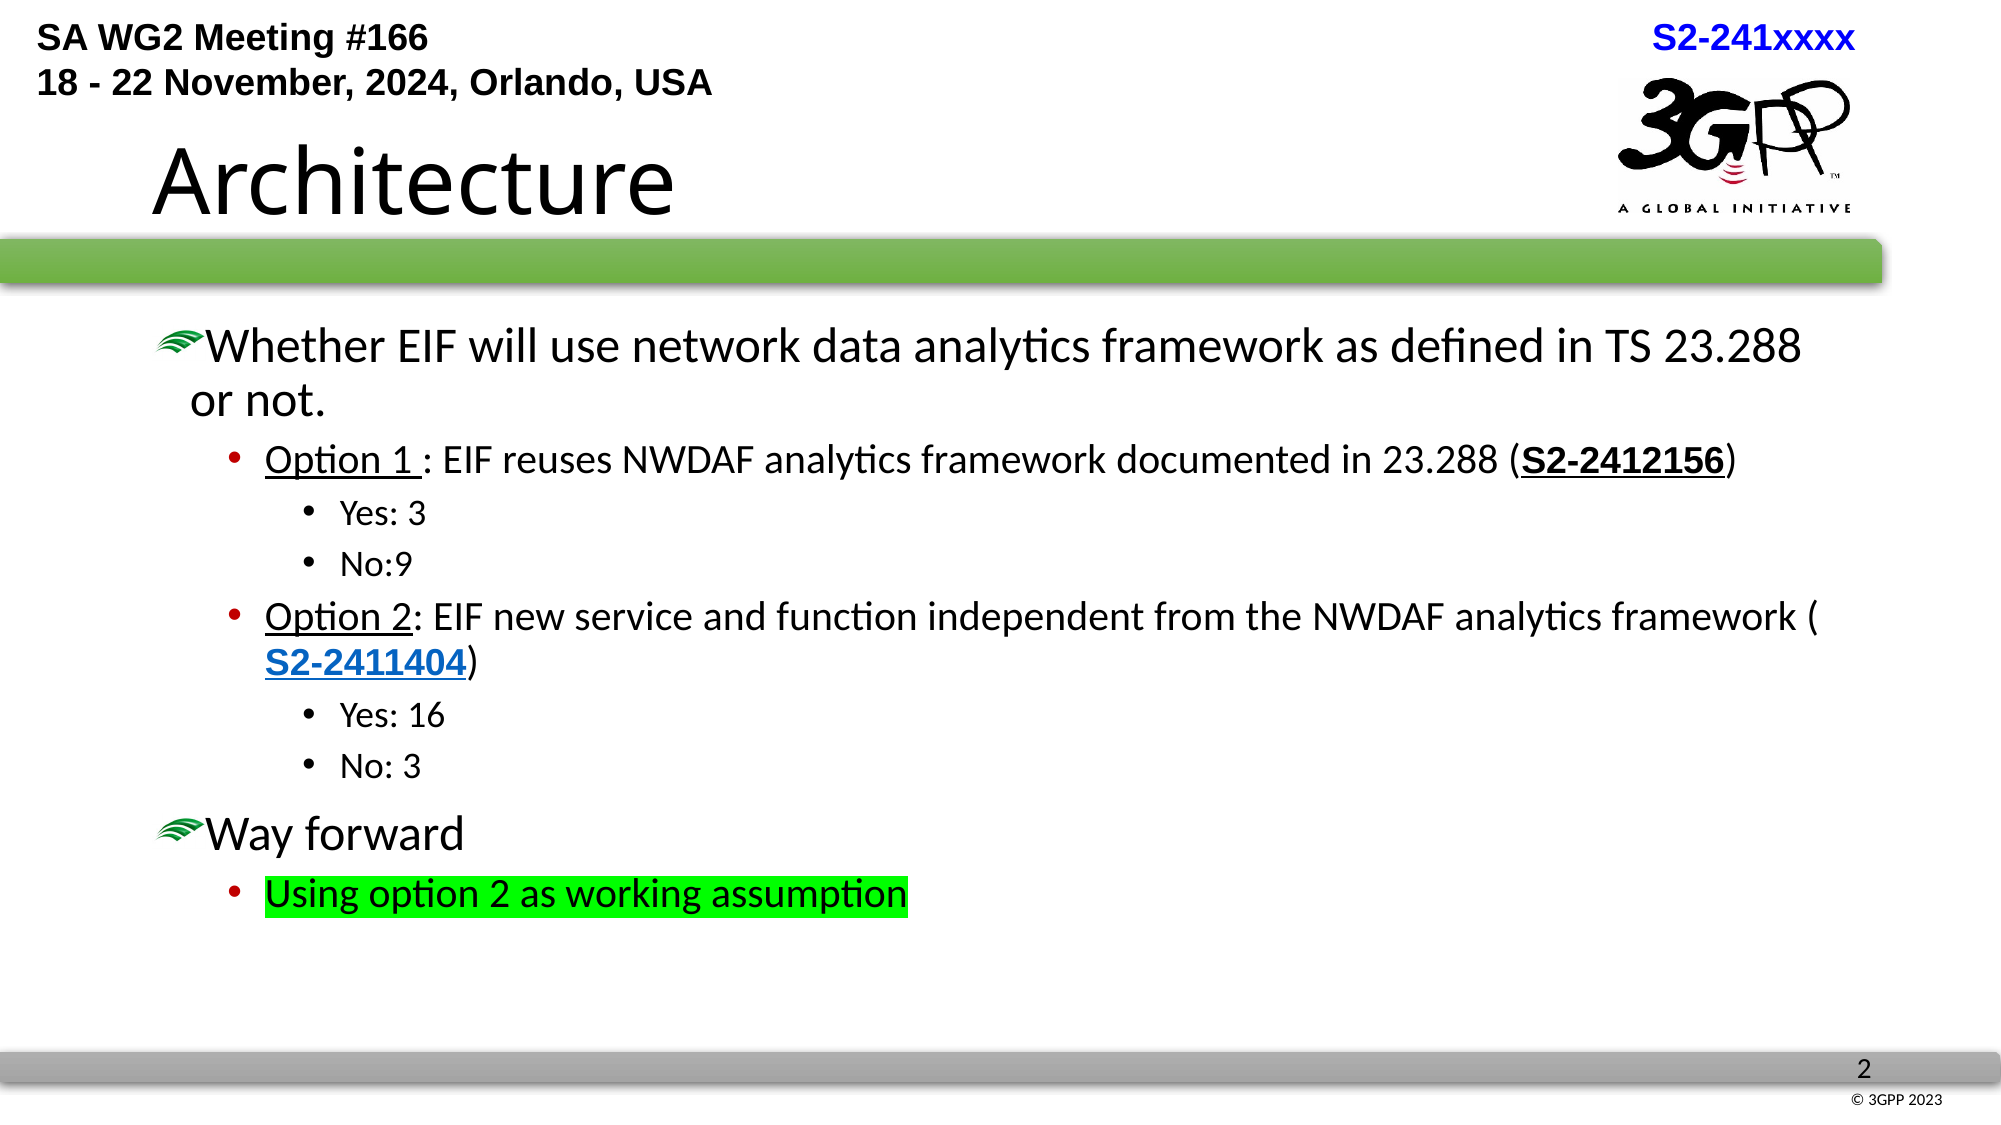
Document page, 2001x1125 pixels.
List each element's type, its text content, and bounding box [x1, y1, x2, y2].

title Architecture [137, 91, 1863, 278]
picture [1618, 78, 1850, 91]
picture [152, 813, 206, 849]
picture [152, 325, 206, 361]
list Whether EIF will use network data analytics framework as defined in TS 23.288 or not. Option 1 : EIF reuses NWDAF analytics framework documented in 23.288 (S2-2412156) Yes: 3 No:9 Option 2: EIF new service and function independent from the NWDAF analytics framework (S2-2411404) Yes: 16 No: 3 Way forward Using option 2 as working assumption [137, 311, 1863, 1014]
